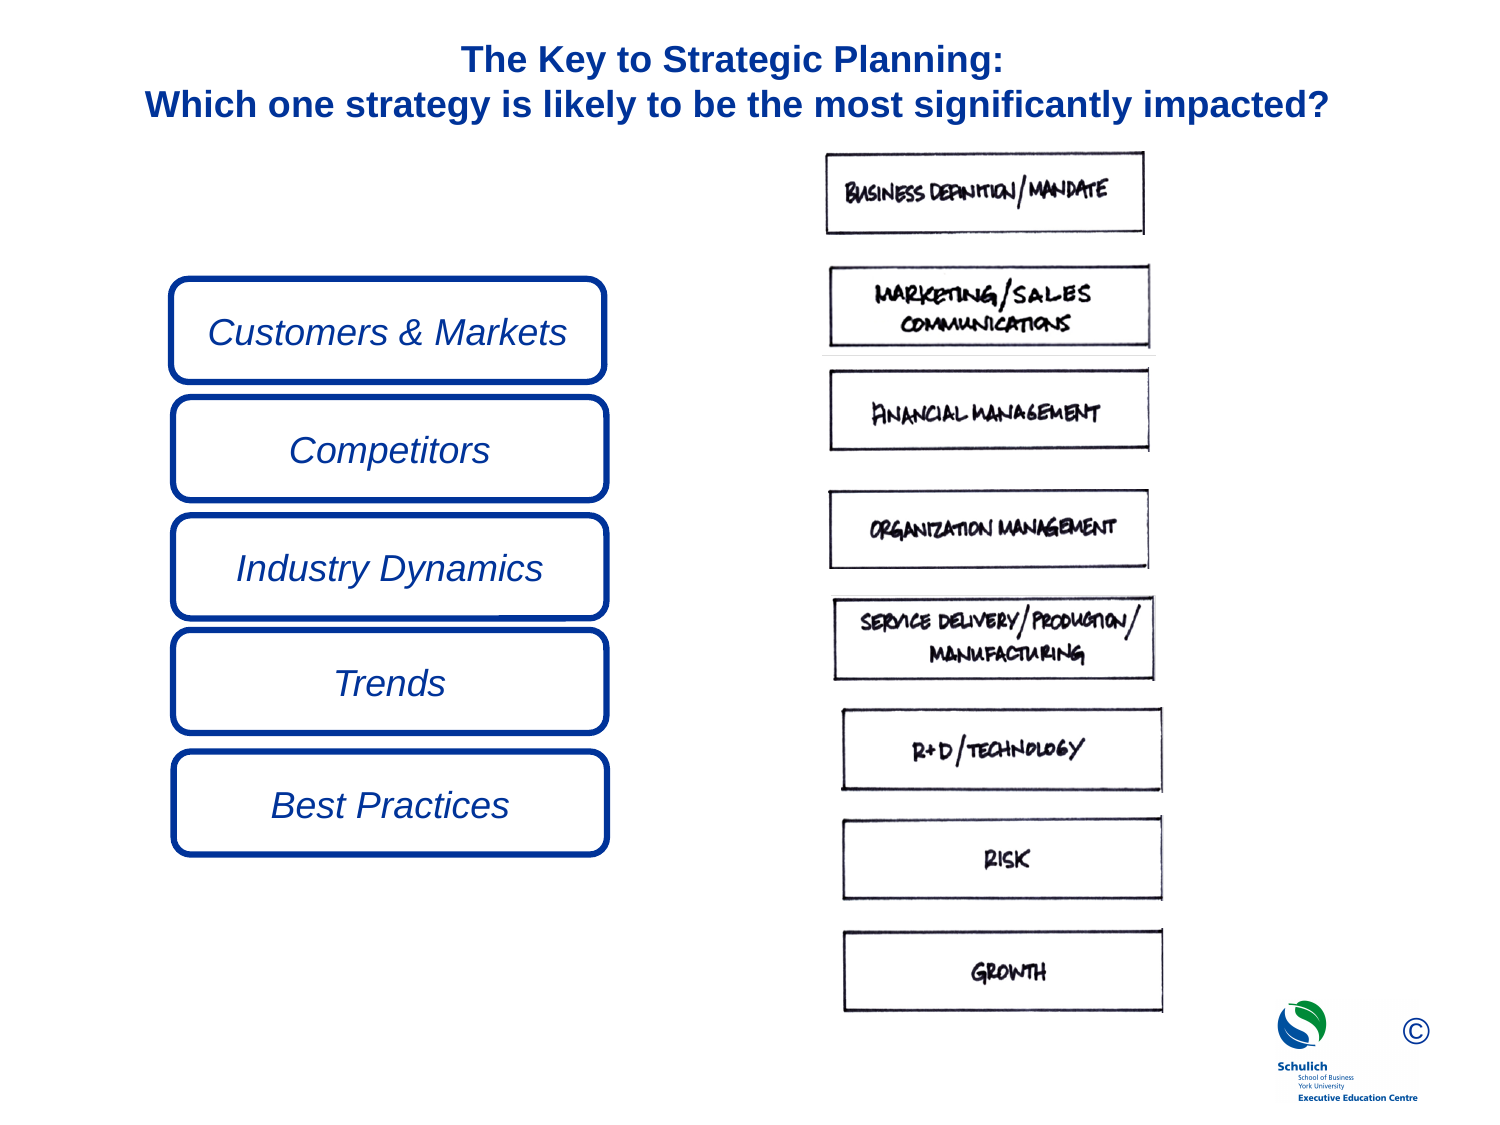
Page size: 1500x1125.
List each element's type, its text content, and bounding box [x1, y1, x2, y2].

text_box Competitors [173, 397, 607, 501]
text_box Customers & Markets [171, 278, 605, 382]
text_box Trends [173, 629, 607, 733]
text_box Industry Dynamics [173, 515, 607, 619]
picture [808, 126, 1177, 1030]
picture [1411, 1025, 1419, 1037]
text_box Best Practices [173, 751, 607, 855]
picture [1275, 999, 1419, 1103]
picture [1404, 1020, 1419, 1043]
title The Key to Strategic Planning: Which one strategy is likely to be the most significantly impacted? [29, 37, 1447, 122]
